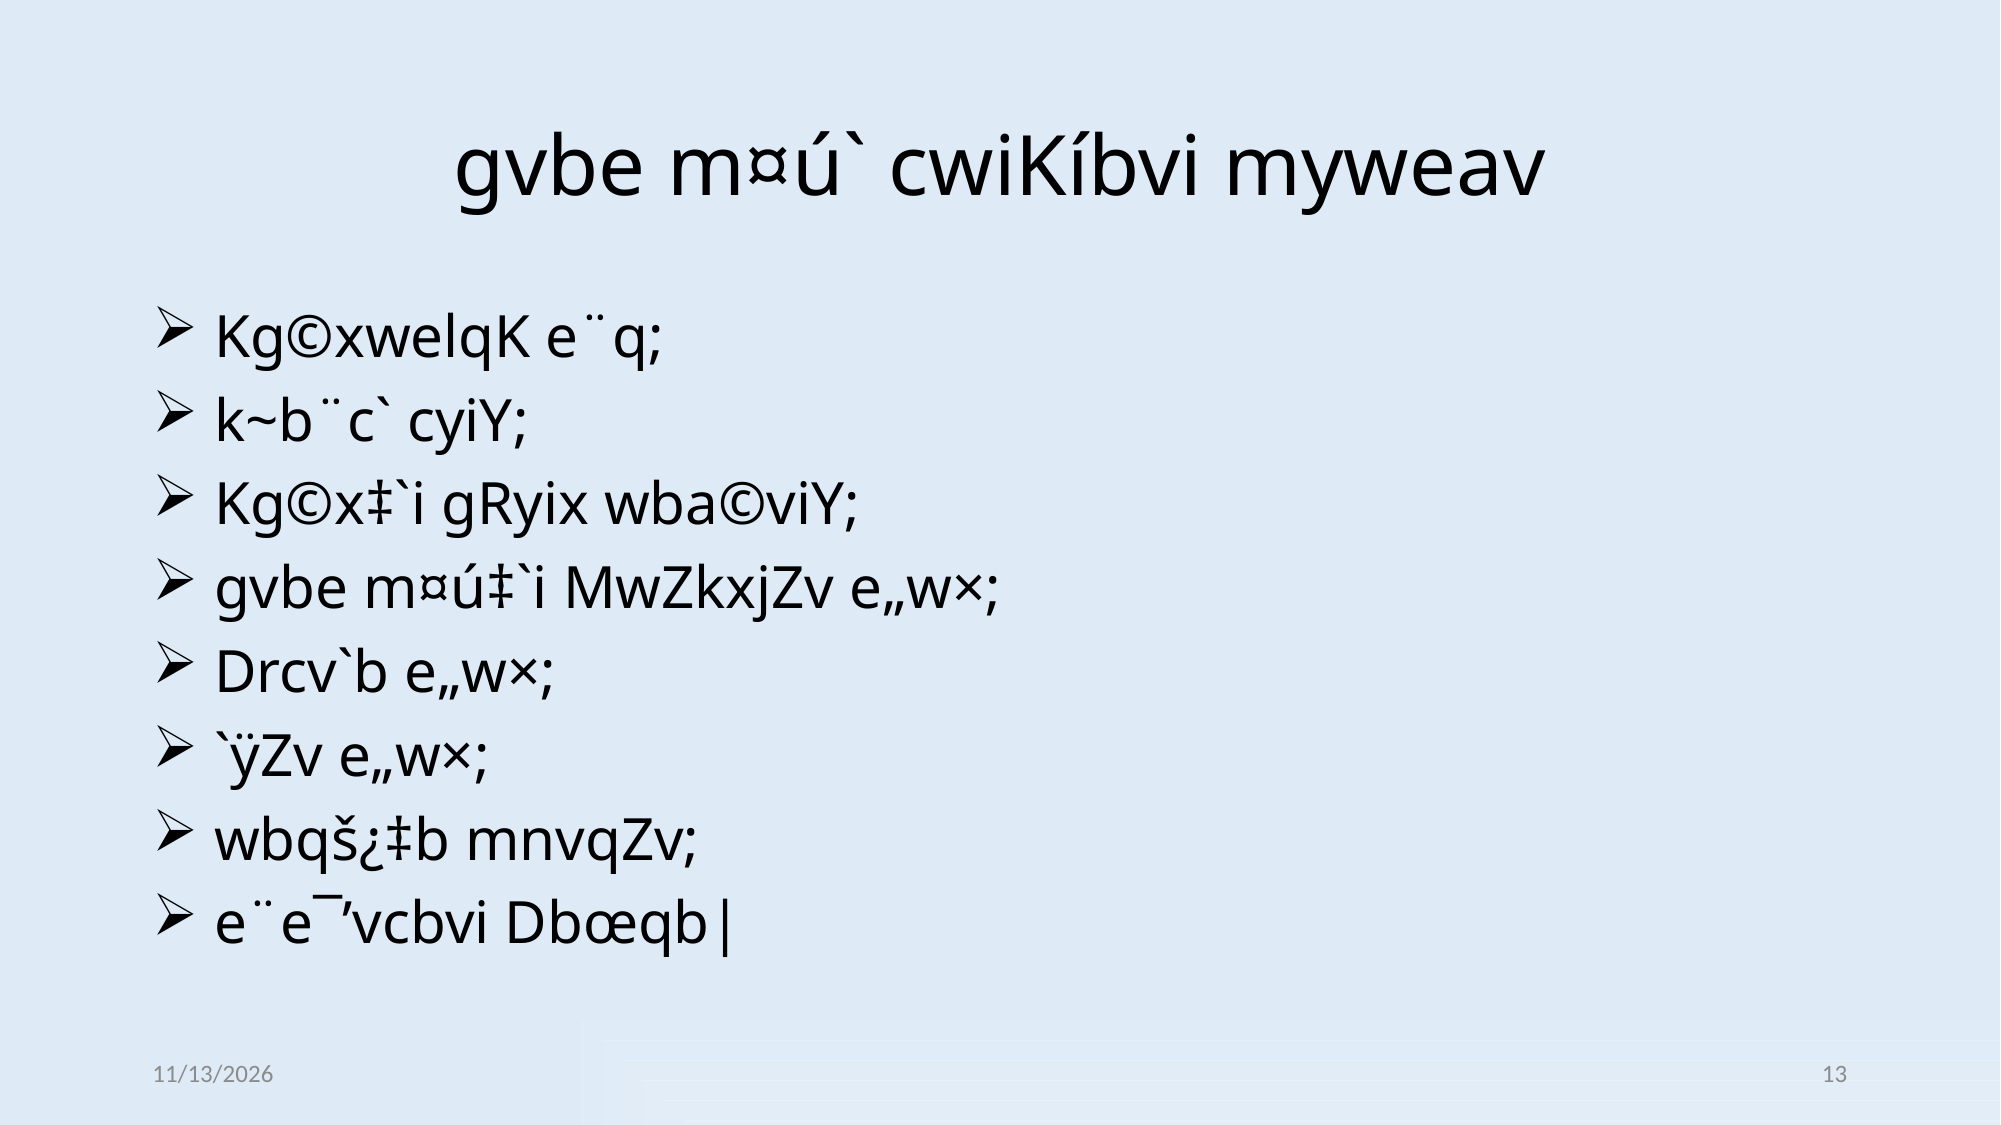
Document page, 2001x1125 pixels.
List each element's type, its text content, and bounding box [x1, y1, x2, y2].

title gvbe m¤ú` cwiKíbvi myweav [137, 59, 1863, 278]
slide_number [137, 1042, 588, 1103]
list Kg©xwelqK e¨q; k~b¨c` cyiY; Kg©x‡`i gRyix wba©viY; gvbe m¤ú‡`i MwZkxjZv e„w×; Drcv`b e„w×; `ÿZv e„w×; wbqš¿‡b mnvqZv; e¨e¯’vcbvi Dbœqb| [137, 299, 1863, 1014]
slide_number 13 [1412, 1042, 1863, 1103]
